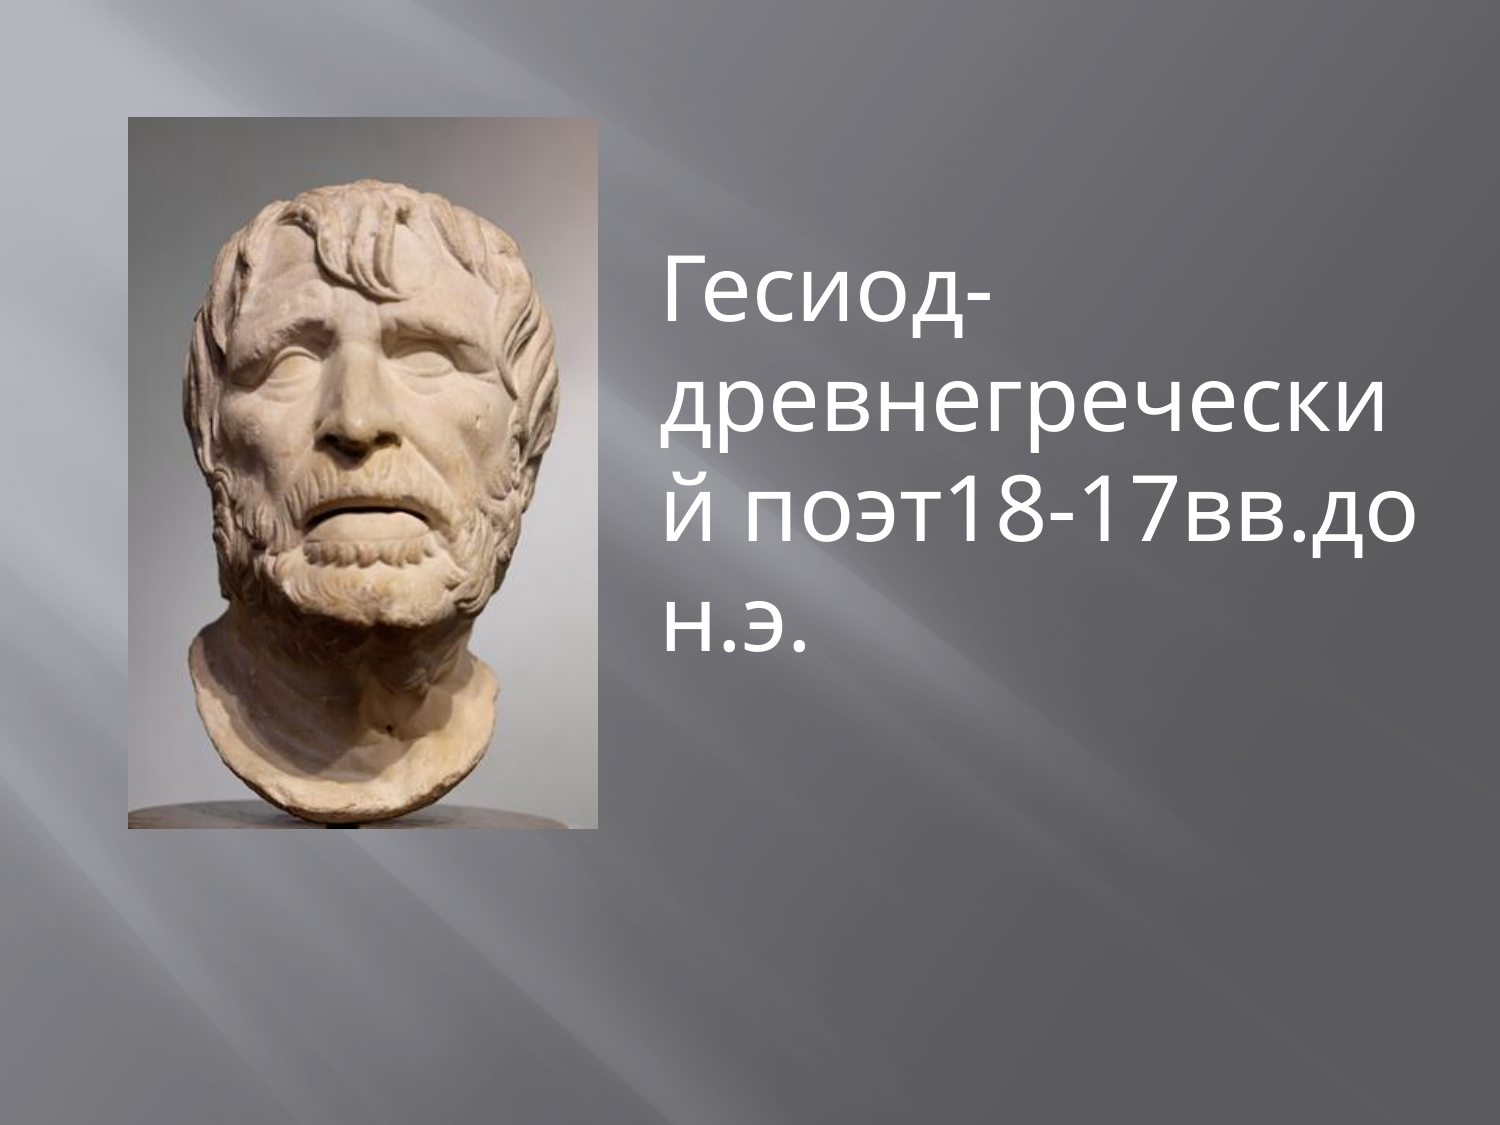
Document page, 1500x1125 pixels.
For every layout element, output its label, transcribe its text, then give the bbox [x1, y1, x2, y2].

text_box Гесиод-древнегреческий поэт18-17вв.до н.э. [644, 222, 1456, 678]
picture [128, 116, 598, 829]
